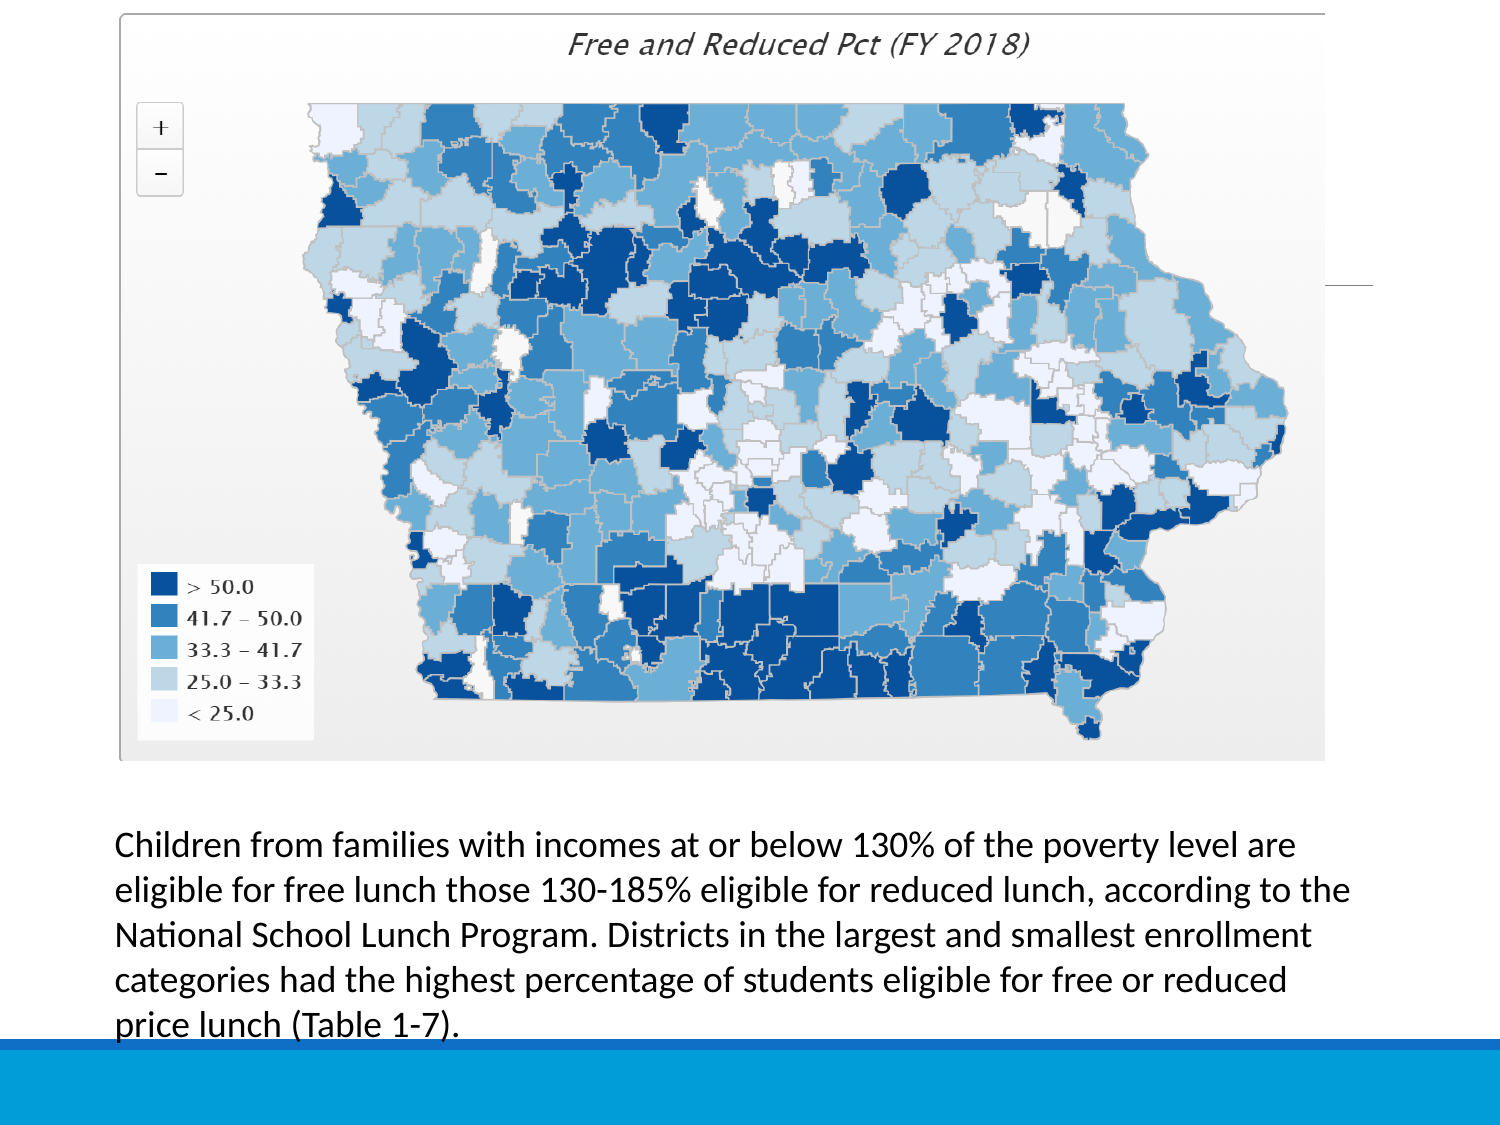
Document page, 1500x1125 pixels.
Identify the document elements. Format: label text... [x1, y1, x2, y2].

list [111, 11, 1326, 762]
text_box Children from families with incomes at or below 130% of the poverty level are eligible for free lunch those 130-185% eligible for reduced lunch, according to the National School Lunch Program. Districts in the largest and smallest enrollment categories had the highest percentage of students eligible for free or reduced price lunch (Table 1-7). [99, 812, 1388, 1053]
